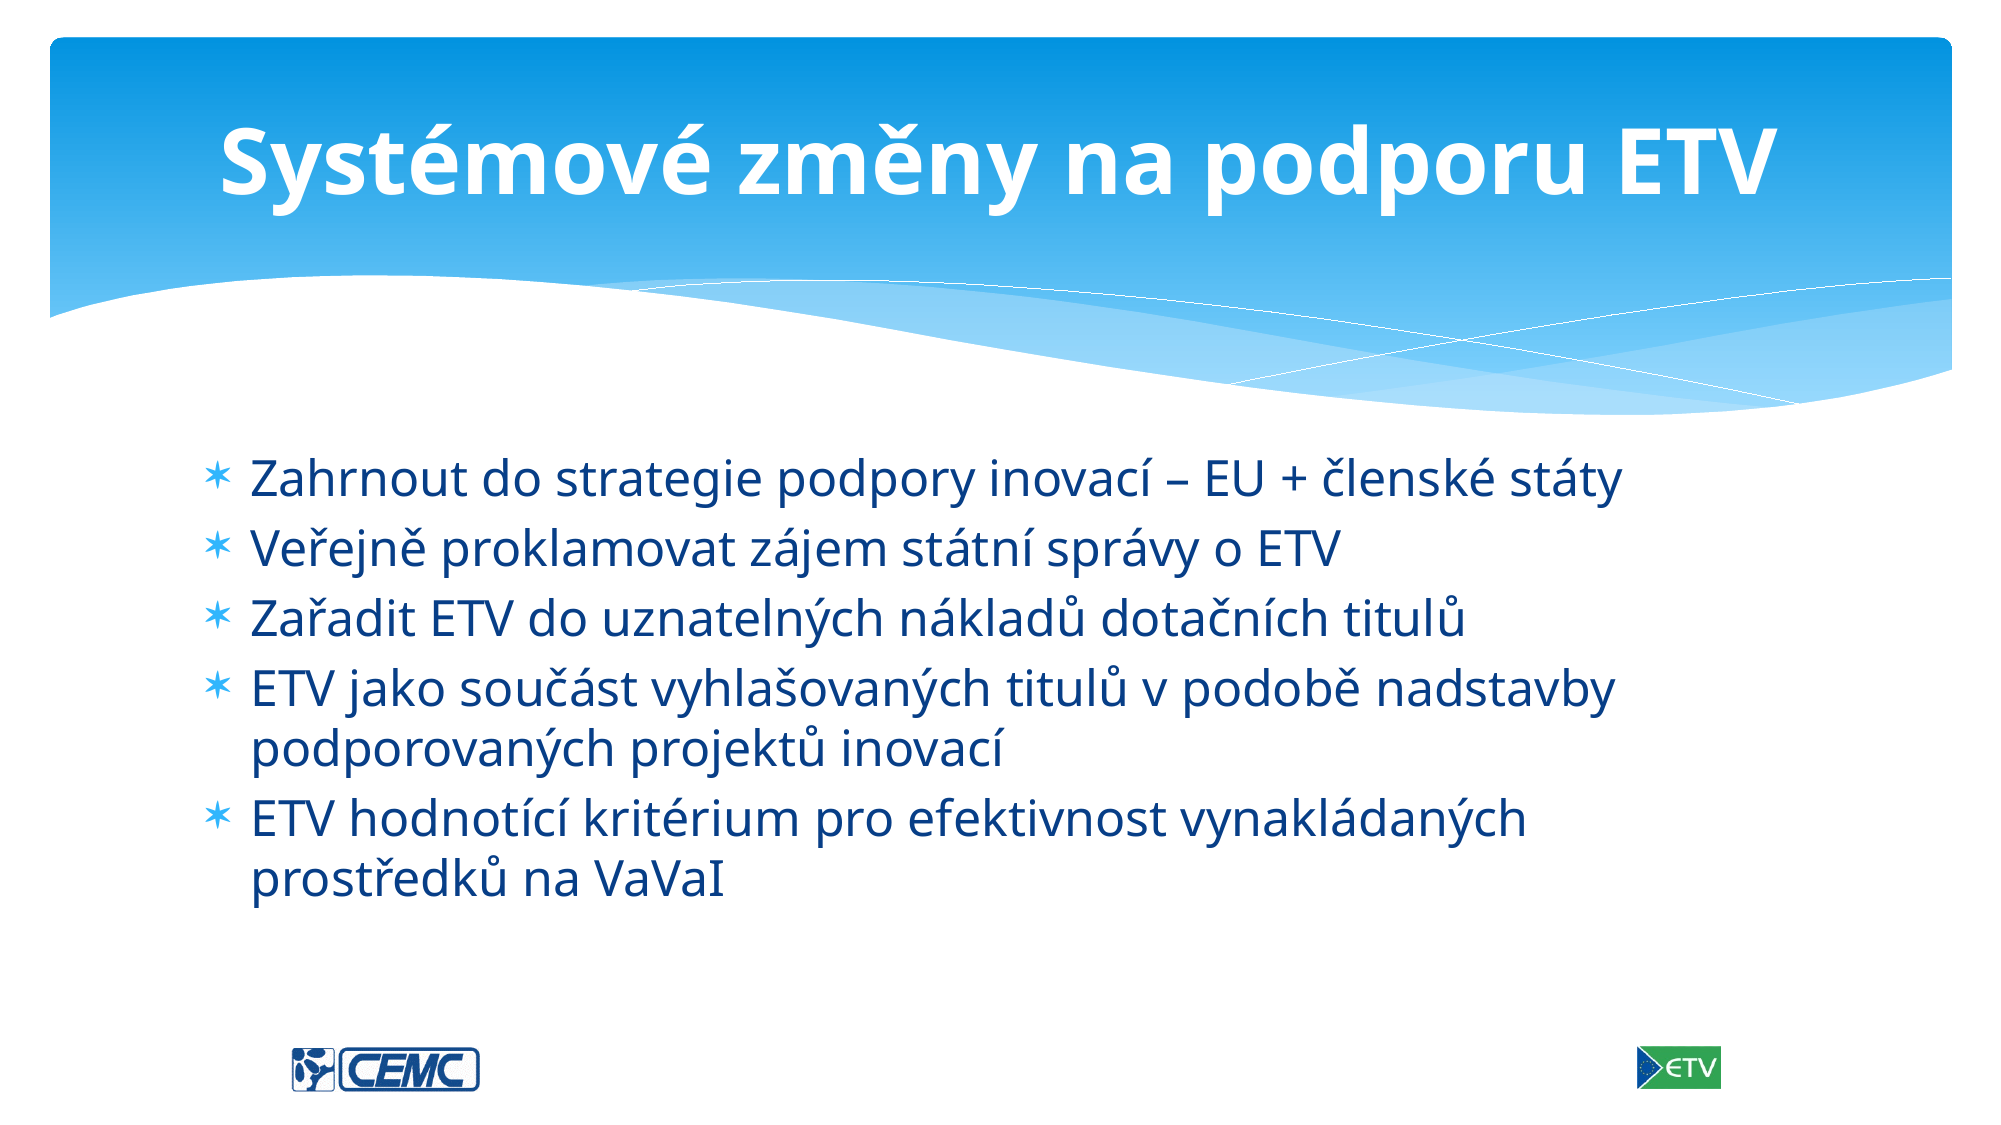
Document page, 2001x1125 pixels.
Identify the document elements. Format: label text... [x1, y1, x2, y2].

picture [1637, 1046, 1721, 1090]
title Systémové změny na podporu ETV [99, 55, 1900, 261]
list Zahrnout do strategie podpory inovací – EU + členské státy Veřejně proklamovat zájem státní správy o ETV Zařadit ETV do uznatelných nákladů dotačních titulů ETV jako součást vyhlašovaných titulů v podobě nadstavby podporovaných projektů inovací ETV hodnotící kritérium pro efektivnost vynakládaných prostředků na VaVaI [190, 438, 1812, 1005]
picture [290, 1046, 480, 1092]
